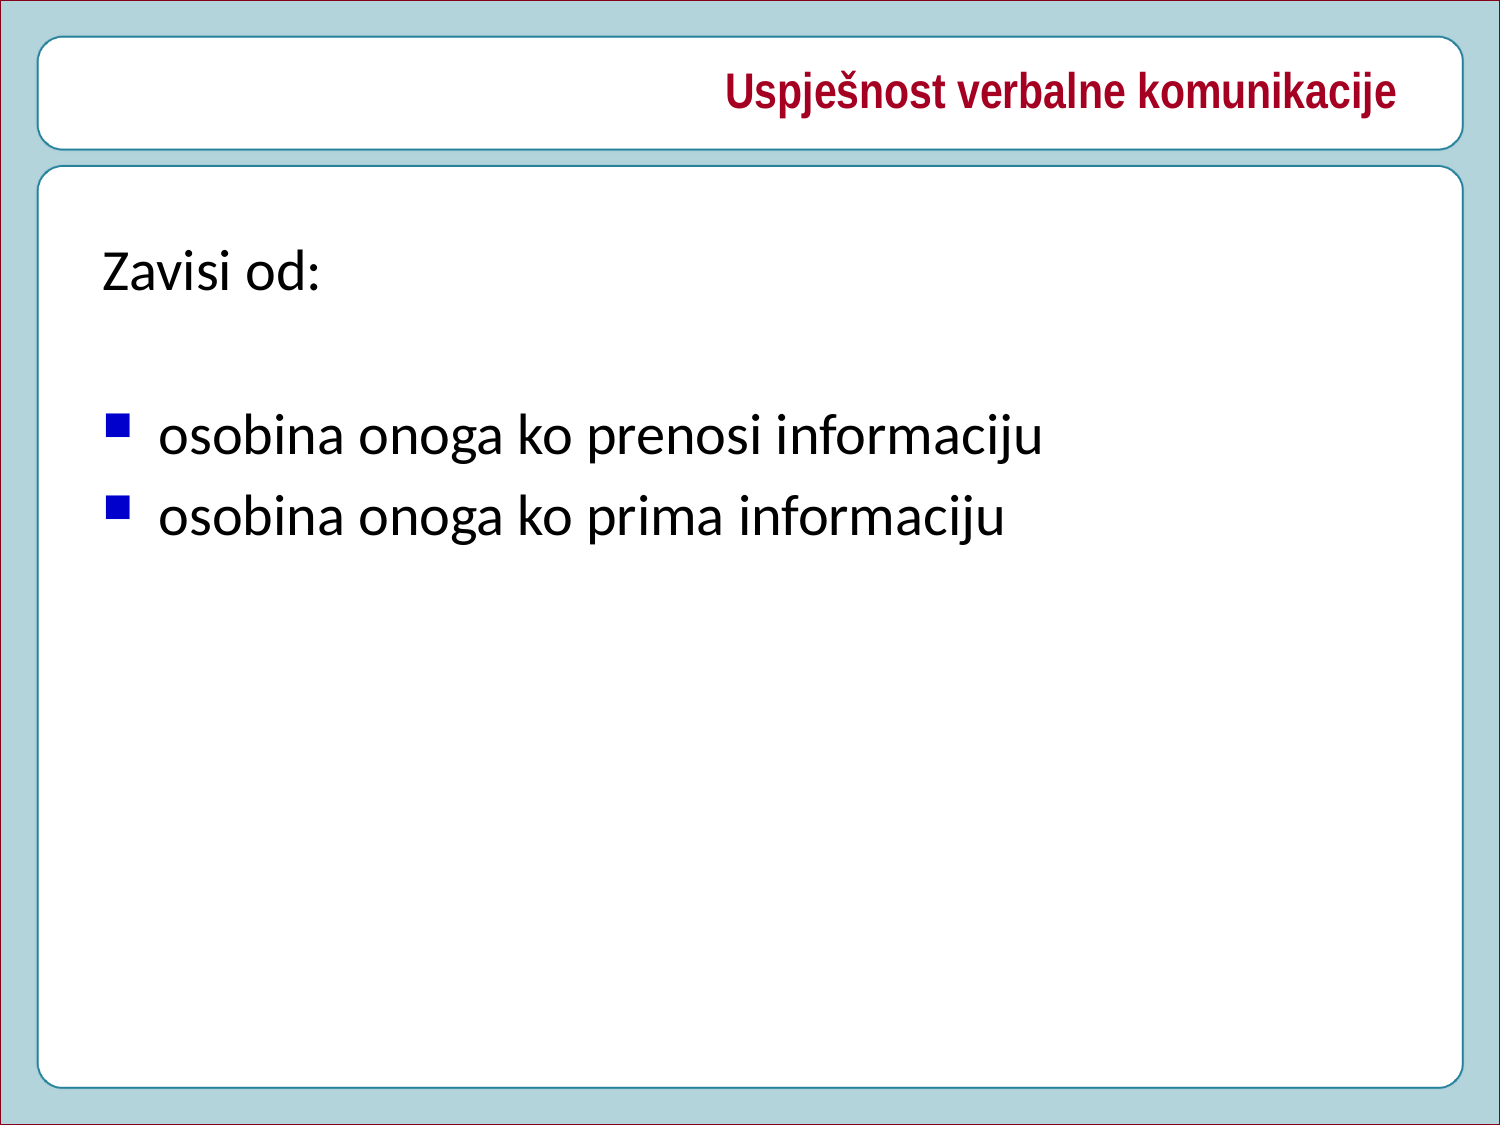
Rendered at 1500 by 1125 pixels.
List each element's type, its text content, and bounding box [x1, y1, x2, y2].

list Zavisi od: osobina onoga ko prenosi informaciju osobina onoga ko prima informaciju [87, 224, 1413, 1001]
title Uspješnost verbalne komunikacije [525, 68, 1413, 119]
